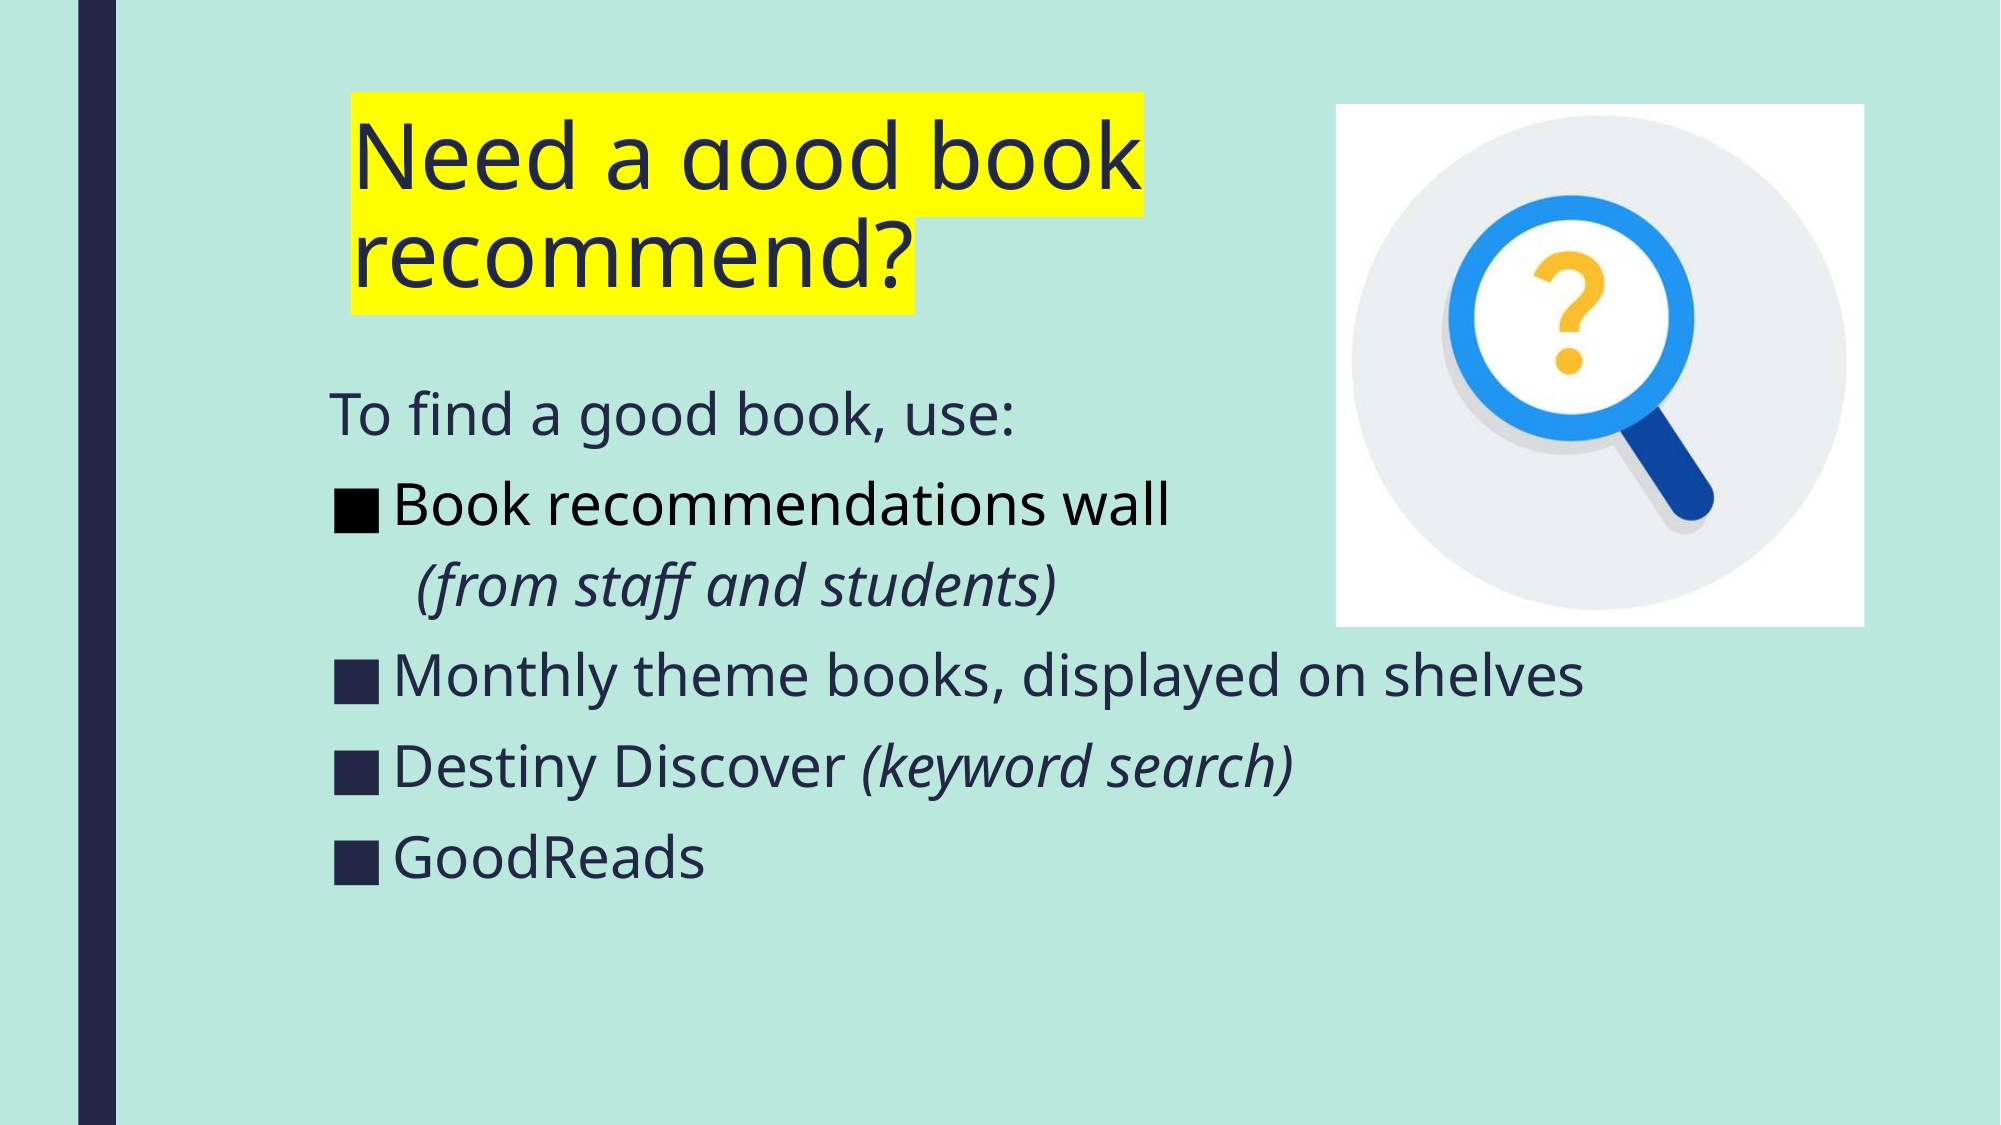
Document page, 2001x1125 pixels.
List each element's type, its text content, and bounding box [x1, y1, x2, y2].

title Need a good book recommend? [336, 104, 1335, 348]
list To find a good book, use: Book recommendations wall (from staff and students) Monthly theme books, displayed on shelves Destiny Discover (keyword search) GoodReads [314, 375, 1865, 1065]
picture [1335, 104, 1865, 627]
